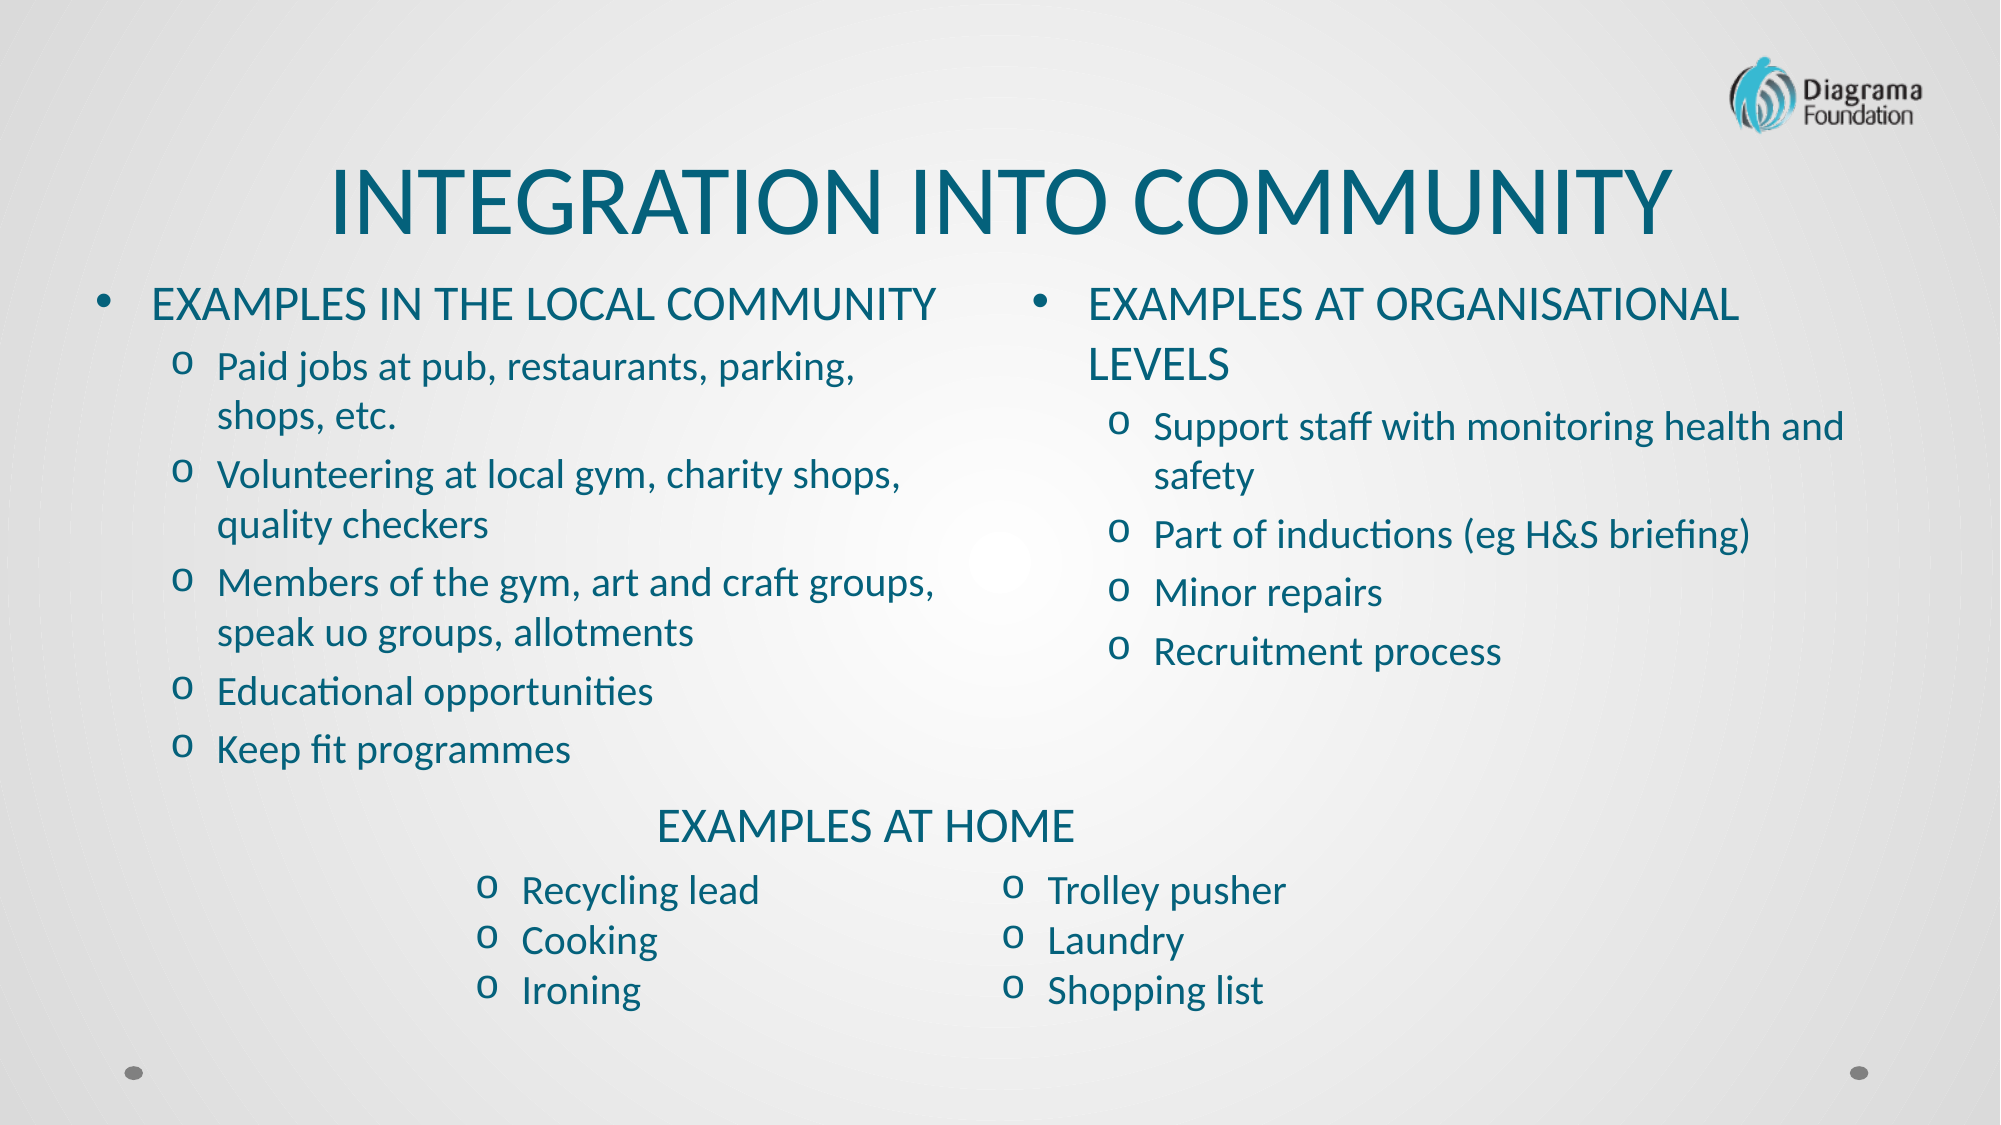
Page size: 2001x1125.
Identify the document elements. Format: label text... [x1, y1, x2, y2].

text_box Recycling lead Cooking Ironing Trolley pusher Laundry Shopping list [385, 855, 1467, 1117]
picture [1723, 39, 1930, 146]
title INTEGRATION INTO COMMUNITY [99, 0, 1903, 263]
list EXAMPLES AT ORGANISATIONAL LEVELS Support staff with monitoring health and safety Part of inductions (eg H&S briefing) Minor repairs Recruitment process [1016, 262, 1900, 1005]
list EXAMPLES IN THE LOCAL COMMUNITY Paid jobs at pub, restaurants, parking, shops, etc. Volunteering at local gym, charity shops, quality checkers Members of the gym, art and craft groups, speak uo groups, allotments Educational opportunities Keep fit programmes [80, 262, 964, 1005]
text_box EXAMPLES AT HOME [514, 785, 1218, 860]
